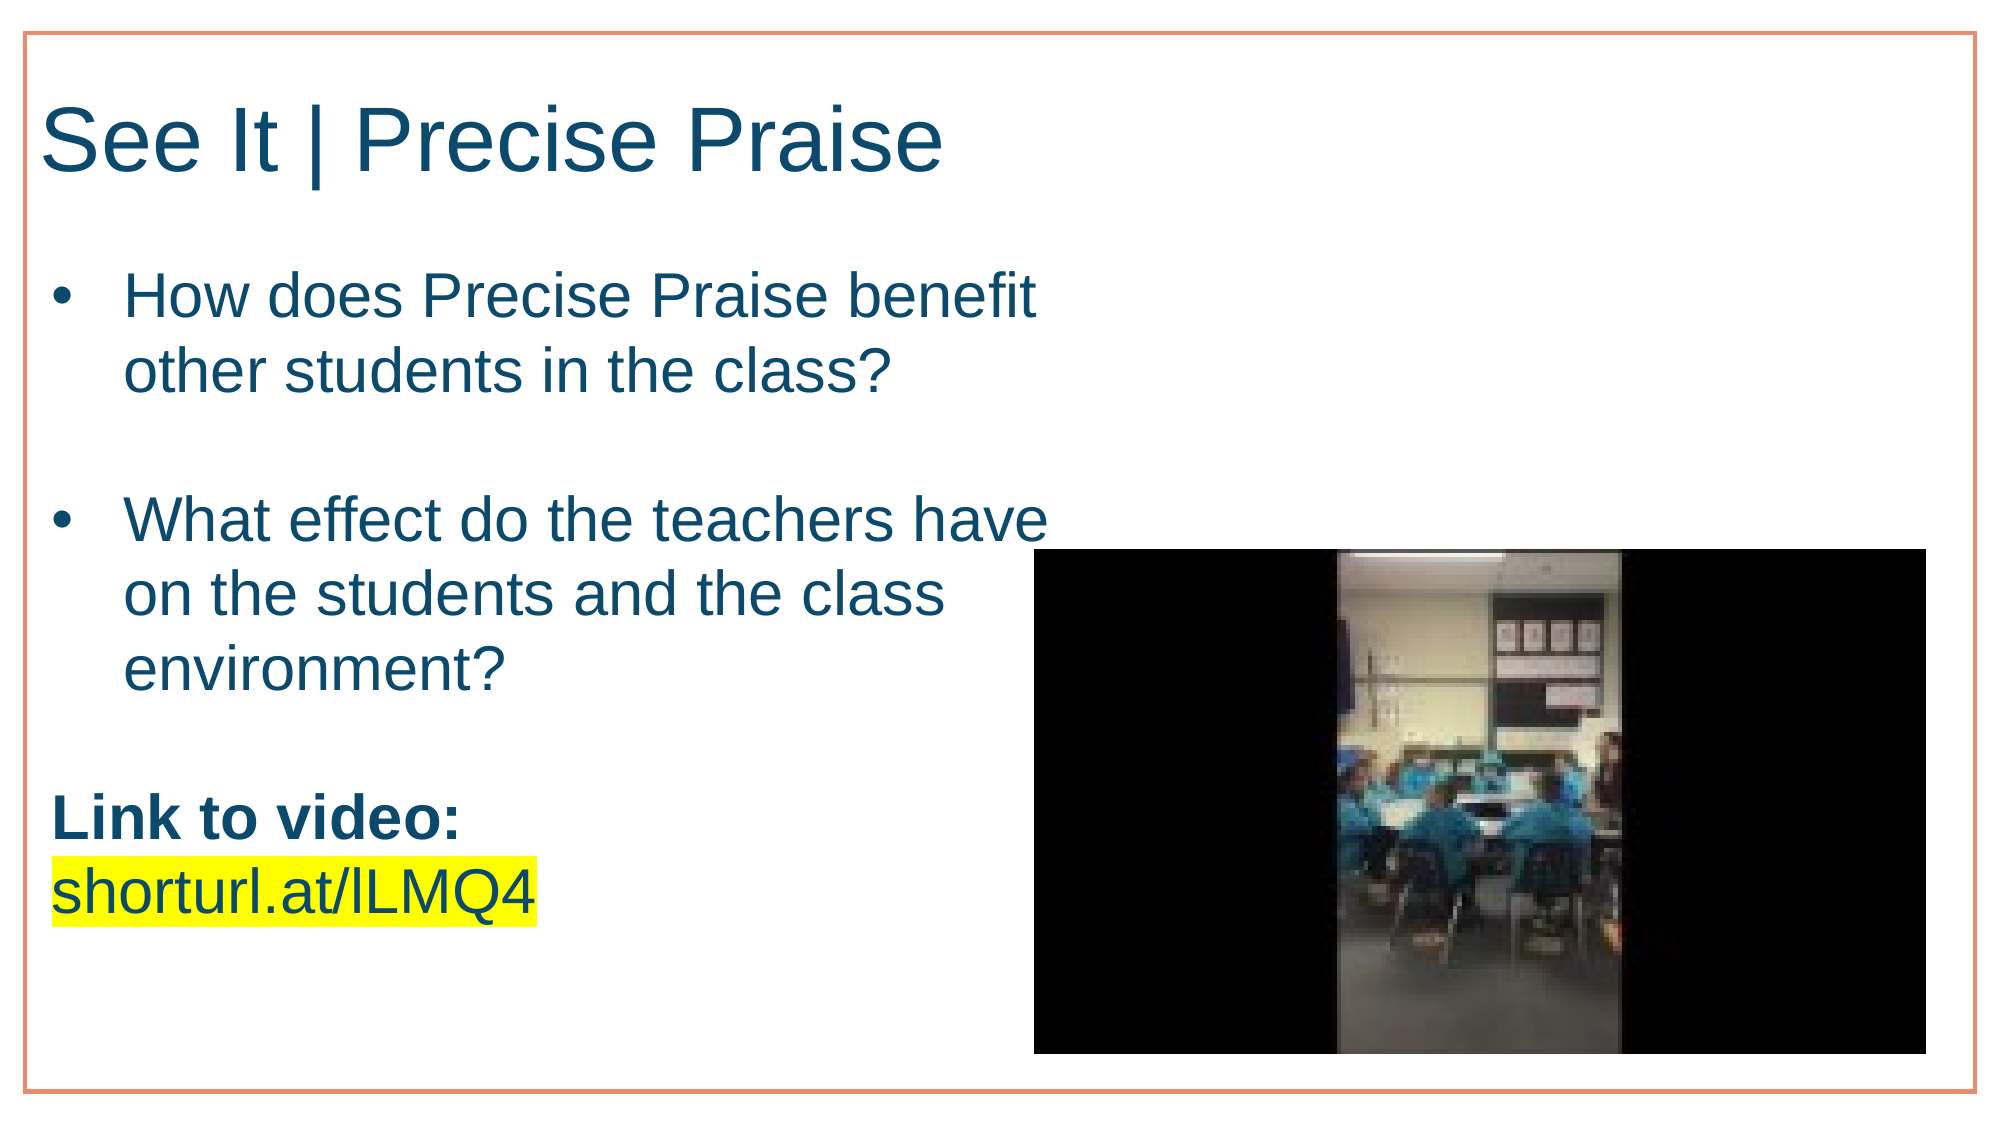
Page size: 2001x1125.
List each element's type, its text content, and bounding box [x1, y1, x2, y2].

title See It | Precise Praise [24, 33, 1641, 251]
picture [1034, 549, 1927, 1054]
list How does Precise Praise benefit other students in the class? What effect do the teachers have on the students and the class environment? Link to video: shorturl.at/lLMQ4 [24, 250, 1069, 982]
